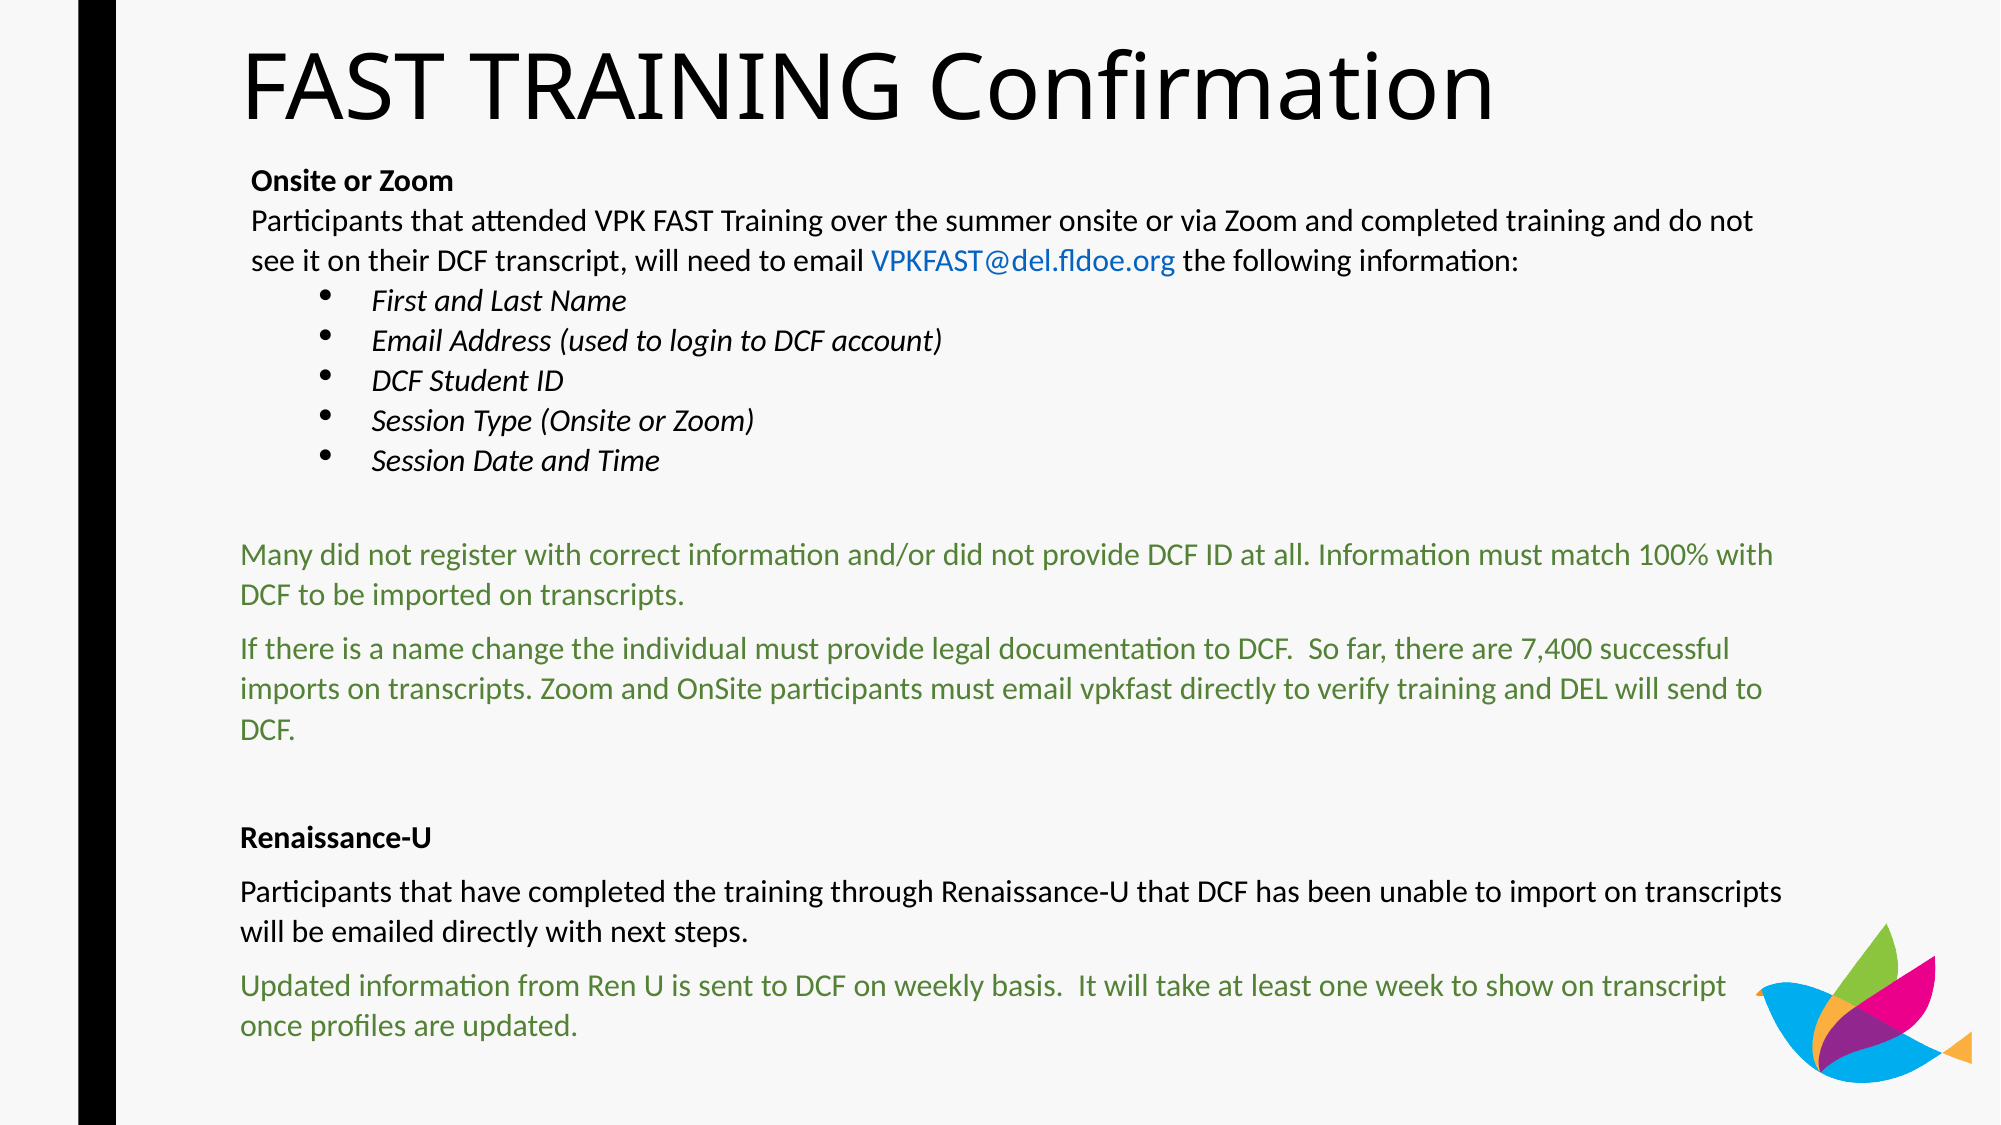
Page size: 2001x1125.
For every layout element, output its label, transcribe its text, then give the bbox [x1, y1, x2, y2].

title FAST TRAINING Confirmation [225, 33, 1800, 149]
picture [1755, 922, 1972, 1083]
list Onsite or Zoom Participants that attended VPK FAST Training over the summer onsite or via Zoom and completed training and do not see it on their DCF transcript, will need to email VPKFAST@del.fldoe.org the following information: First and Last Name Email Address (used to login to DCF account) DCF Student ID Session Type (Onsite or Zoom) Session Date and Time Many did not register with correct information and/or did not provide DCF ID at all. Information must match 100% with DCF to be imported on transcripts. If there is a name change the individual must provide legal documentation to DCF. So far, there are 7,400 successful imports on transcripts. Zoom and OnSite participants must email vpkfast directly to verify training and DEL will send to DCF. Renaissance-U Participants that have completed the training through Renaissance‐U that DCF has been unable to import on transcripts will be emailed directly with next steps. Updated information from Ren U is sent to DCF on weekly basis. It will take at least one week to show on transcript once profiles are updated. [225, 149, 1800, 1056]
